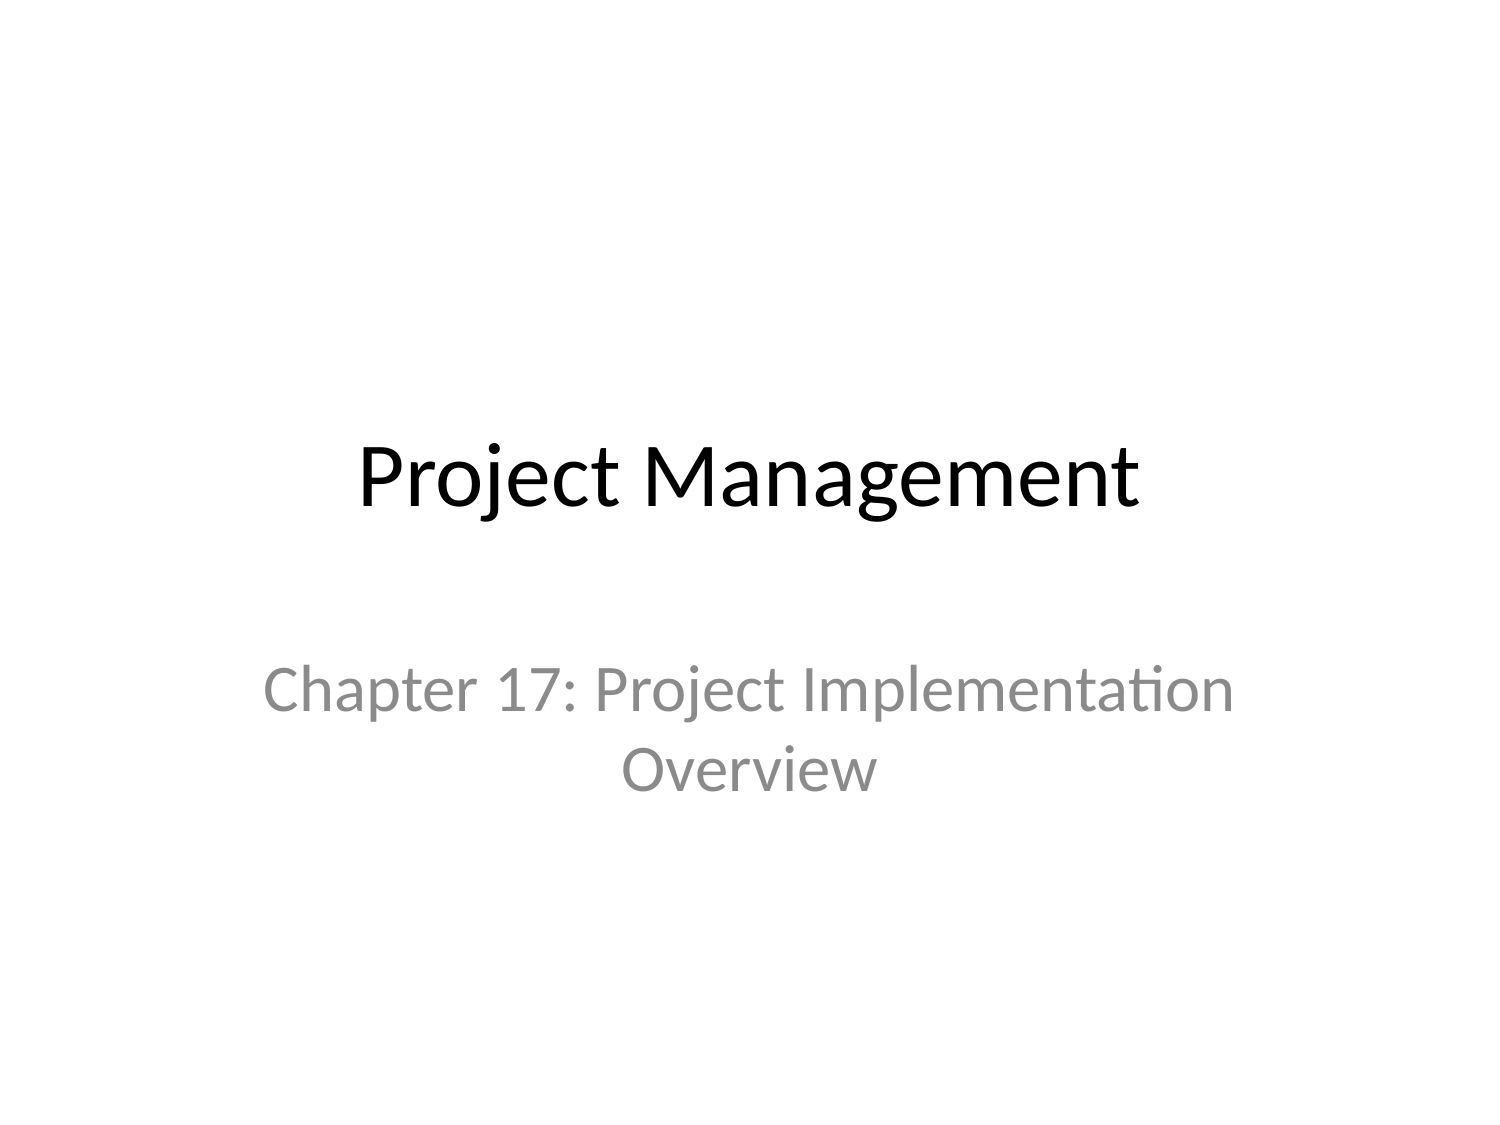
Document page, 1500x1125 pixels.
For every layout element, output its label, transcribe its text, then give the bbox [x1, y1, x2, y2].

title Project Management [112, 349, 1388, 591]
subtitle Chapter 17: Project Implementation Overview [225, 637, 1275, 925]
